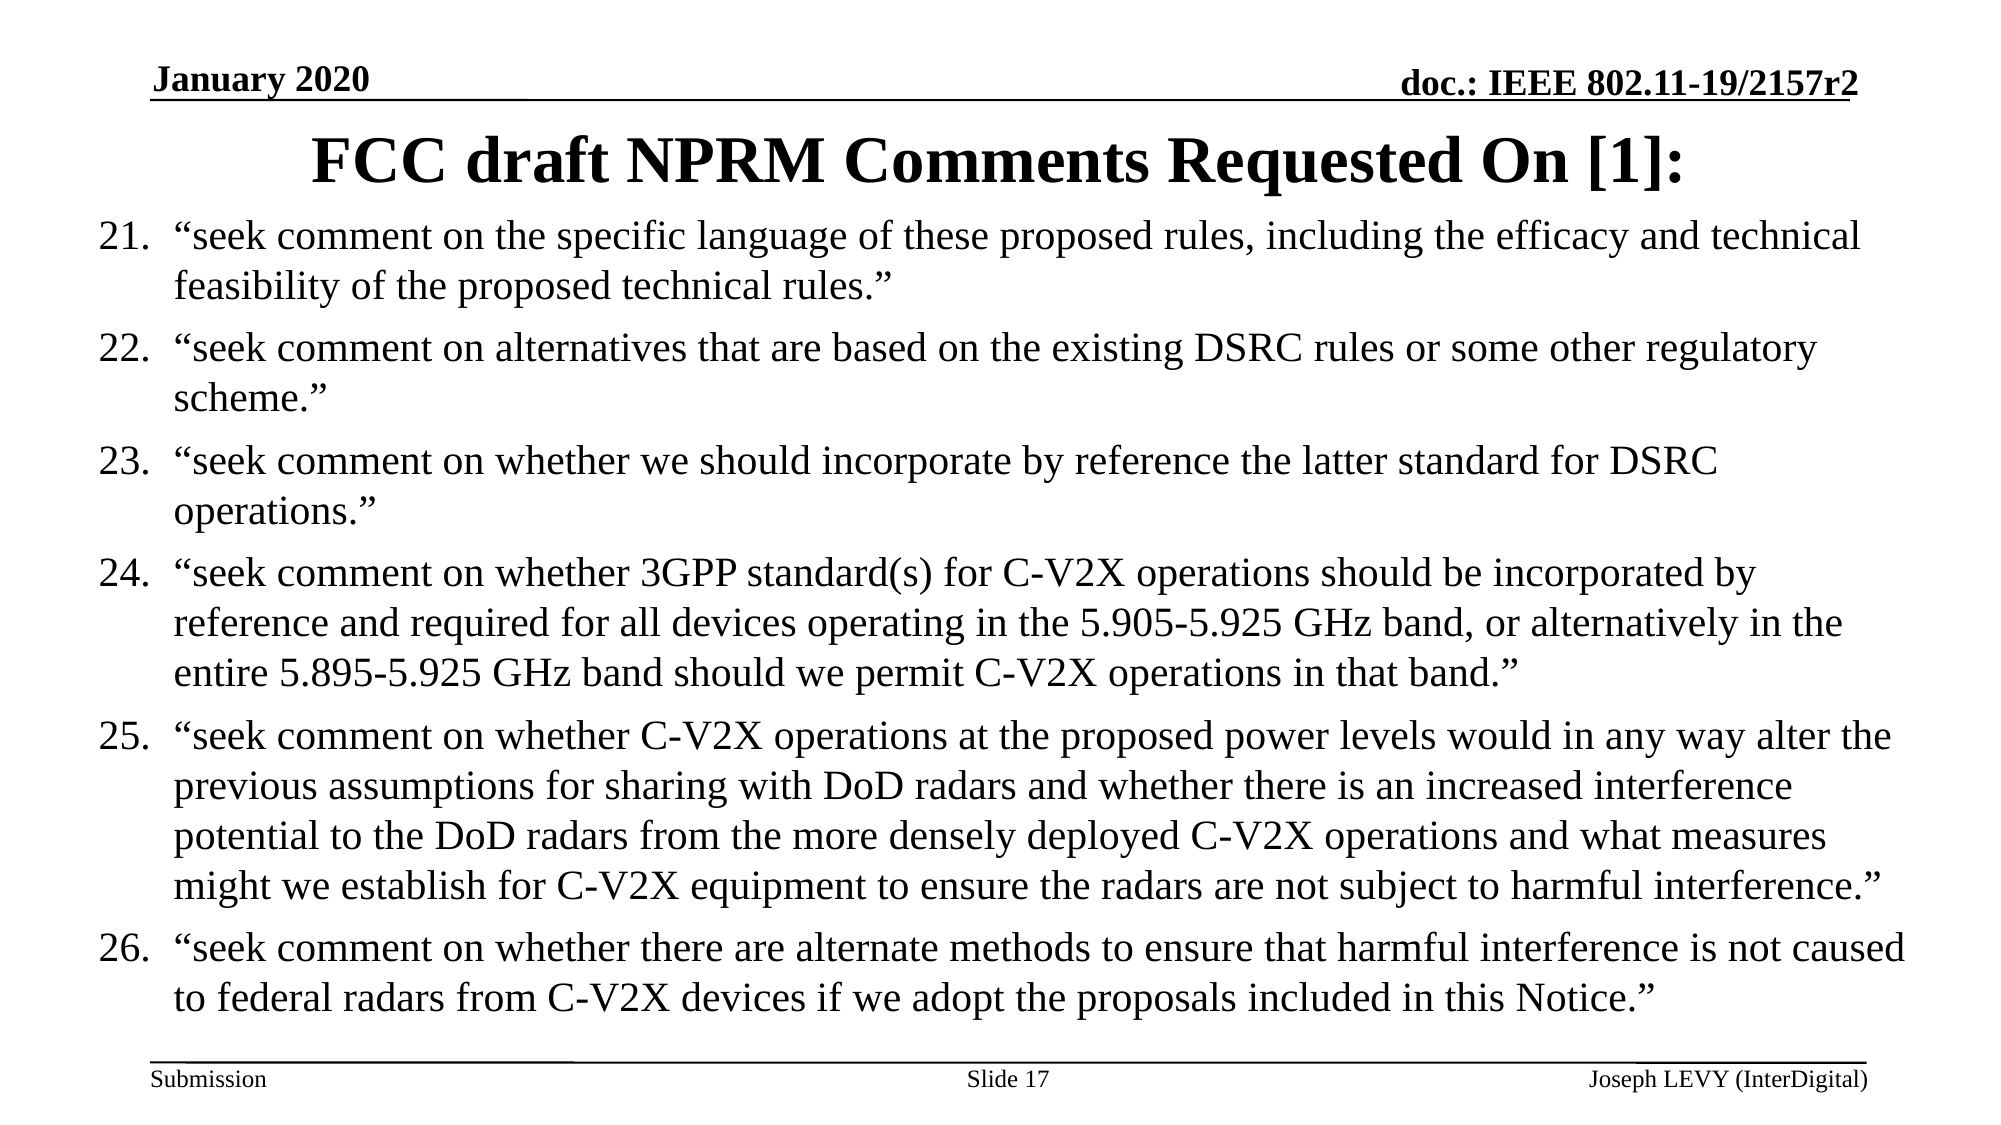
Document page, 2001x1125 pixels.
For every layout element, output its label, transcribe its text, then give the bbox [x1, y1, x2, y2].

text_box “seek comment on the specific language of these proposed rules, including the efficacy and technical feasibility of the proposed technical rules.” “seek comment on alternatives that are based on the existing DSRC rules or some other regulatory scheme.” “seek comment on whether we should incorporate by reference the latter standard for DSRC operations.” “seek comment on whether 3GPP standard(s) for C-V2X operations should be incorporated by reference and required for all devices operating in the 5.905-5.925 GHz band, or alternatively in the entire 5.895-5.925 GHz band should we permit C-V2X operations in that band.” “seek comment on whether C-V2X operations at the proposed power levels would in any way alter the previous assumptions for sharing with DoD radars and whether there is an increased interference potential to the DoD radars from the more densely deployed C-V2X operations and what measures might we establish for C-V2X equipment to ensure the radars are not subject to harmful interference.” “seek comment on whether there are alternate methods to ensure that harmful interference is not caused to federal radars from C-V2X devices if we adopt the proposals included in this Notice.” [84, 200, 1933, 1063]
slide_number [152, 54, 563, 100]
title FCC draft NPRM Comments Requested On [1]: [149, 112, 1850, 200]
slide_number Slide 17 [950, 1063, 1067, 1123]
footer Joseph LEVY (InterDigital) [1171, 1063, 1869, 1093]
